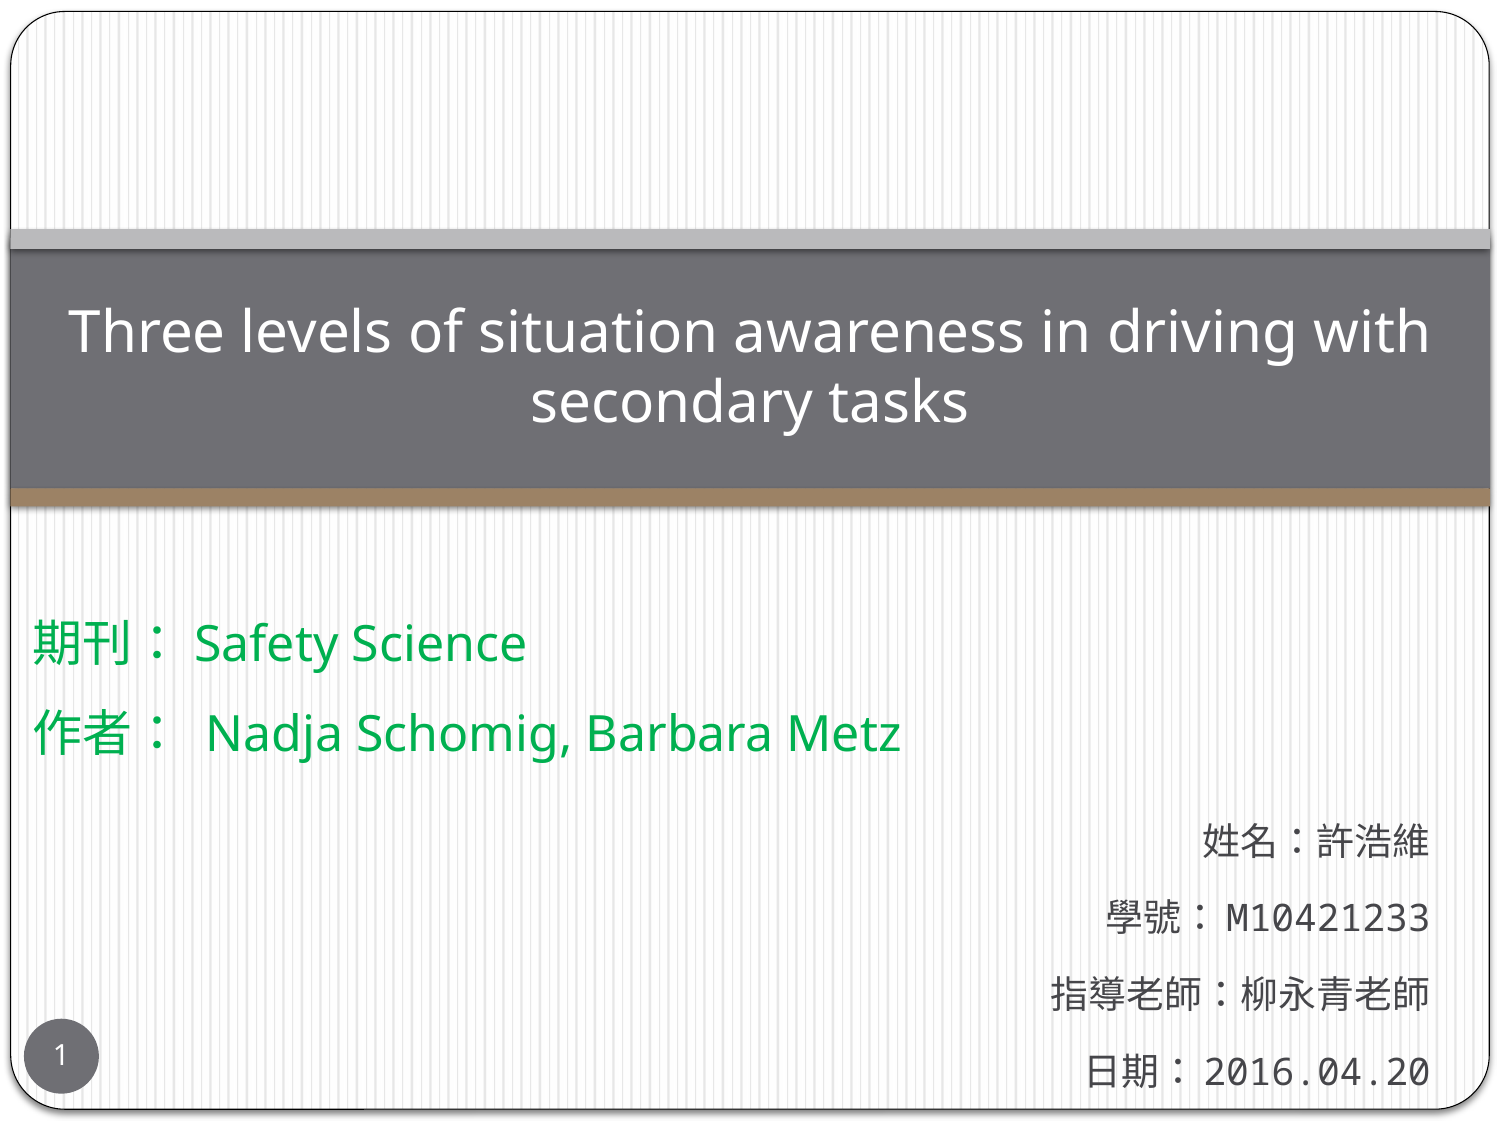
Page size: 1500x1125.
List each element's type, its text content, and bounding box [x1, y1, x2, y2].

title Three levels of situation awareness in driving with secondary tasks [0, 247, 1500, 489]
text_box 期刊：Safety Science 作者： Nadja Schomig, Barbara Metz [17, 574, 1471, 769]
subtitle 姓名：許浩維 學號：M10421233 指導老師：柳永青老師 日期：2016.04.20 [395, 786, 1446, 1101]
slide_number 1 [23, 1018, 99, 1094]
